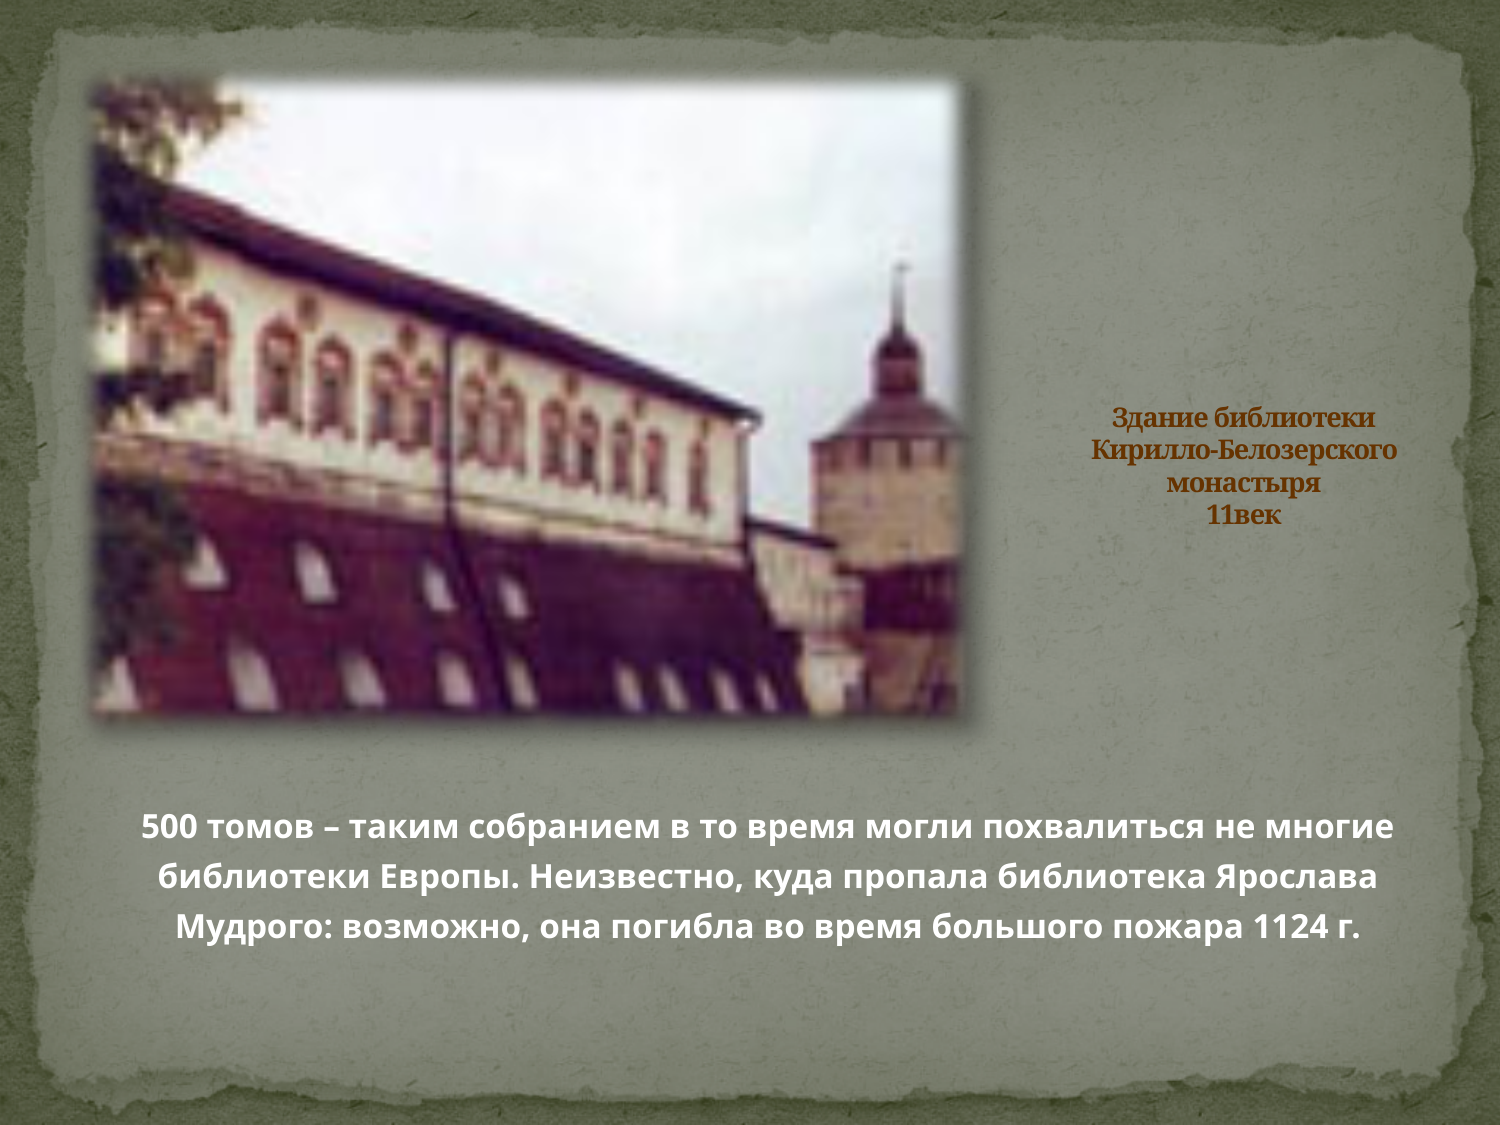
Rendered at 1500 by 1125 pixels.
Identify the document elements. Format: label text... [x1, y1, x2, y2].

list 500 томов – таким собранием в то время могли похвалиться не многие библиотеки Европы. Неизвестно, куда пропала библиотека Ярослава Мудрого: возможно, она погибла во время большого пожара 1124 г. [112, 787, 1426, 970]
title Здание библиотеки Кирилло-Белозерского монастыря 11век [1074, 362, 1413, 538]
picture [75, 63, 976, 737]
